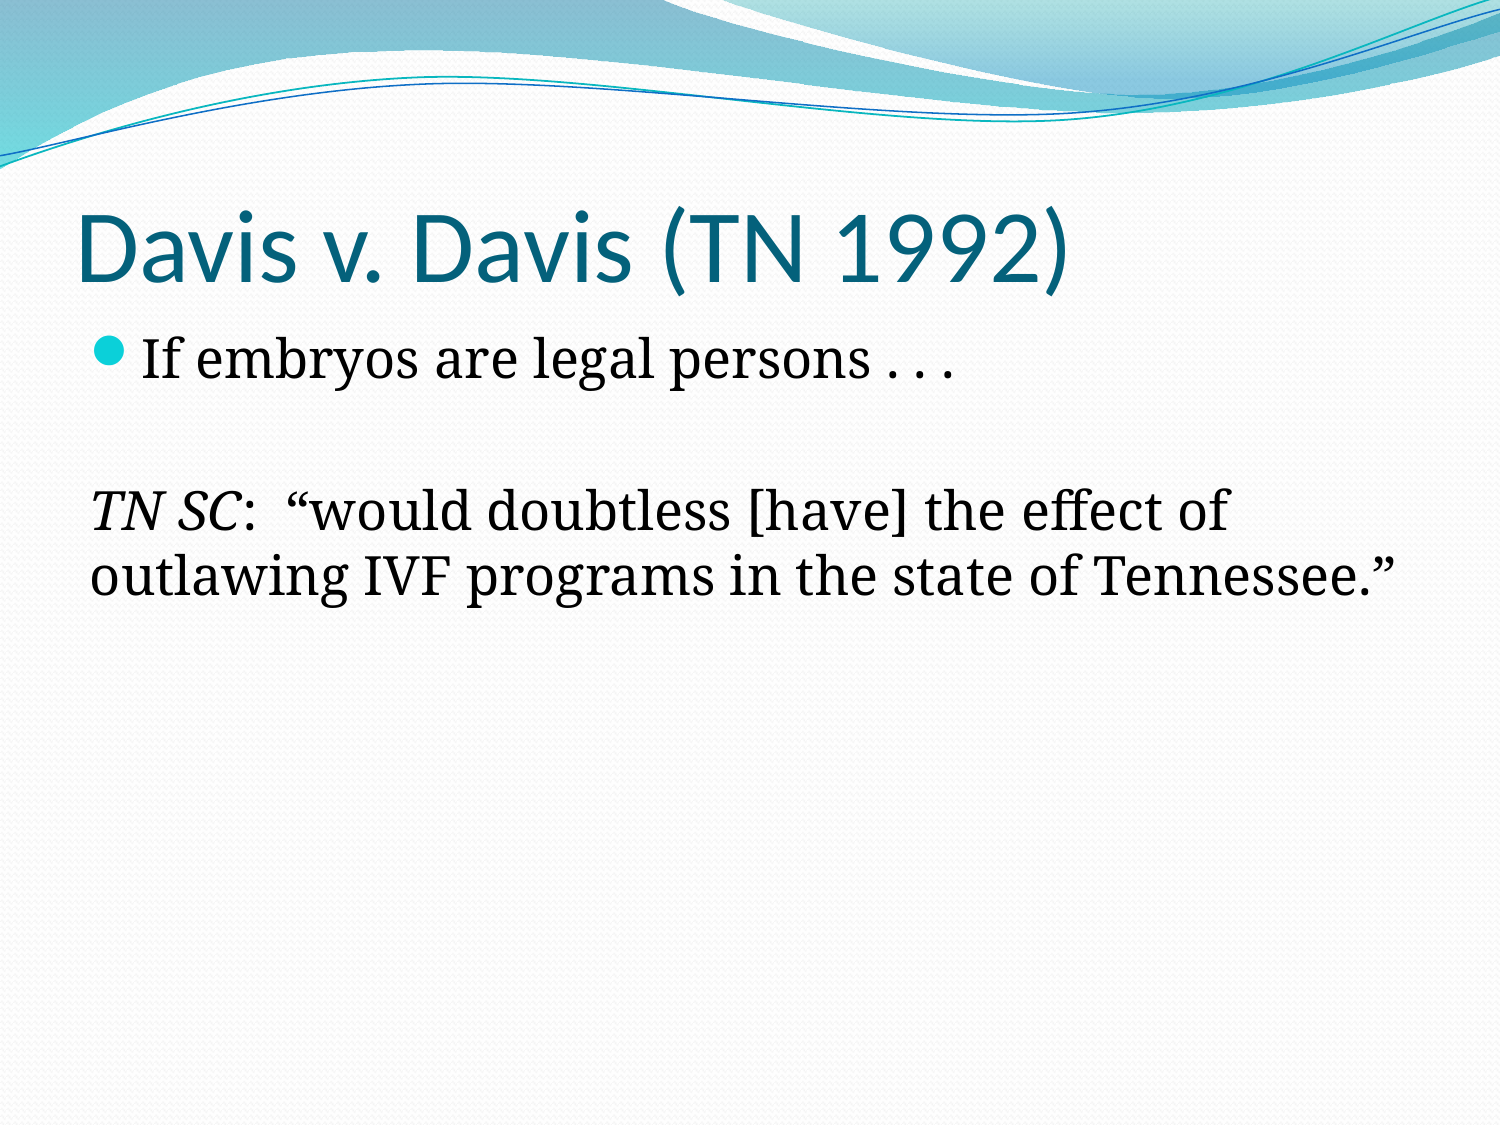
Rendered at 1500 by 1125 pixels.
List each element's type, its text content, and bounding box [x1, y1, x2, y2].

title Davis v. Davis (TN 1992) [75, 115, 1425, 303]
list If embryos are legal persons . . . TN SC: “would doubtless [have] the effect of outlawing IVF programs in the state of Tennessee.” [75, 317, 1425, 1038]
